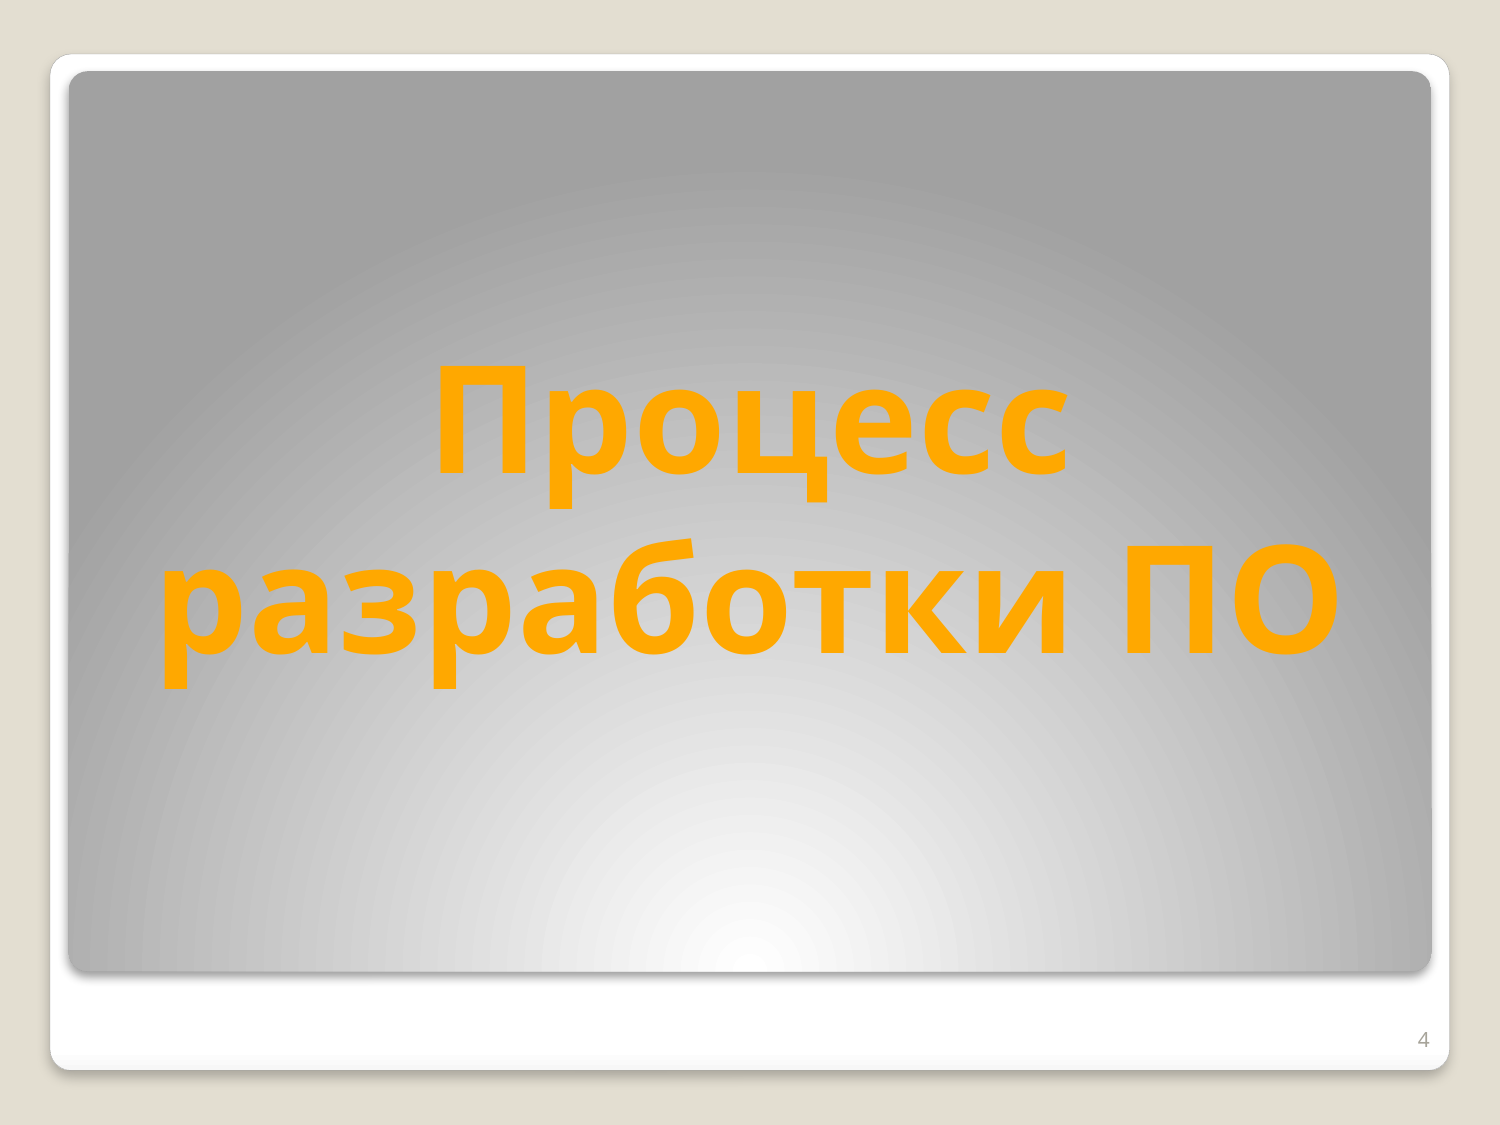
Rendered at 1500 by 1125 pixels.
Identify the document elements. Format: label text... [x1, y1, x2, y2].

title Процесс разработки ПО [75, 152, 1425, 692]
slide_number 4 [1369, 1002, 1445, 1063]
